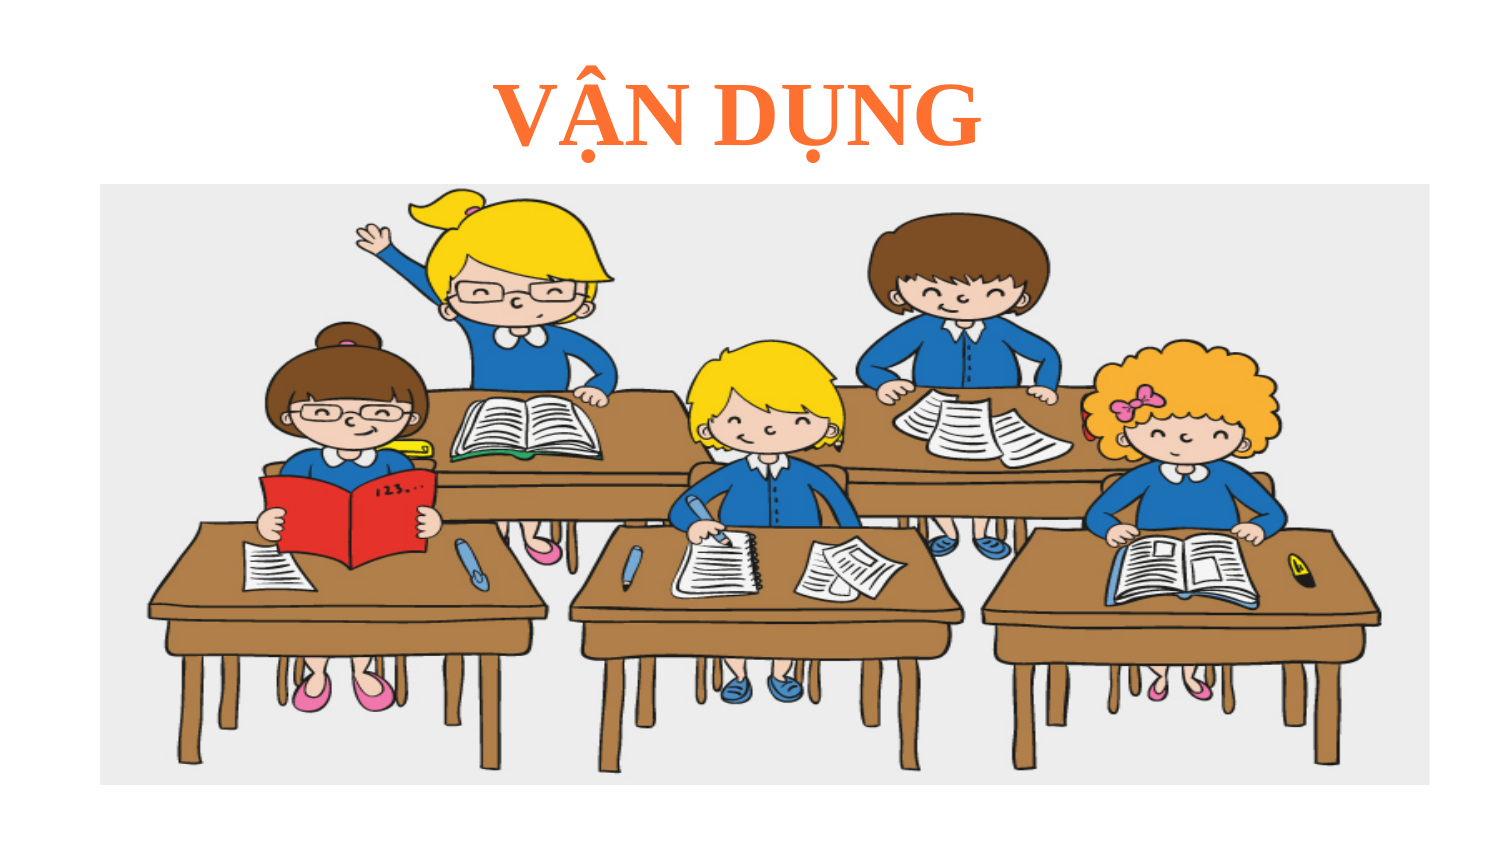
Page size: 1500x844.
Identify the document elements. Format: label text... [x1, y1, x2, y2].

text_box VẬN DỤNG [477, 46, 1023, 172]
picture [99, 184, 1430, 785]
